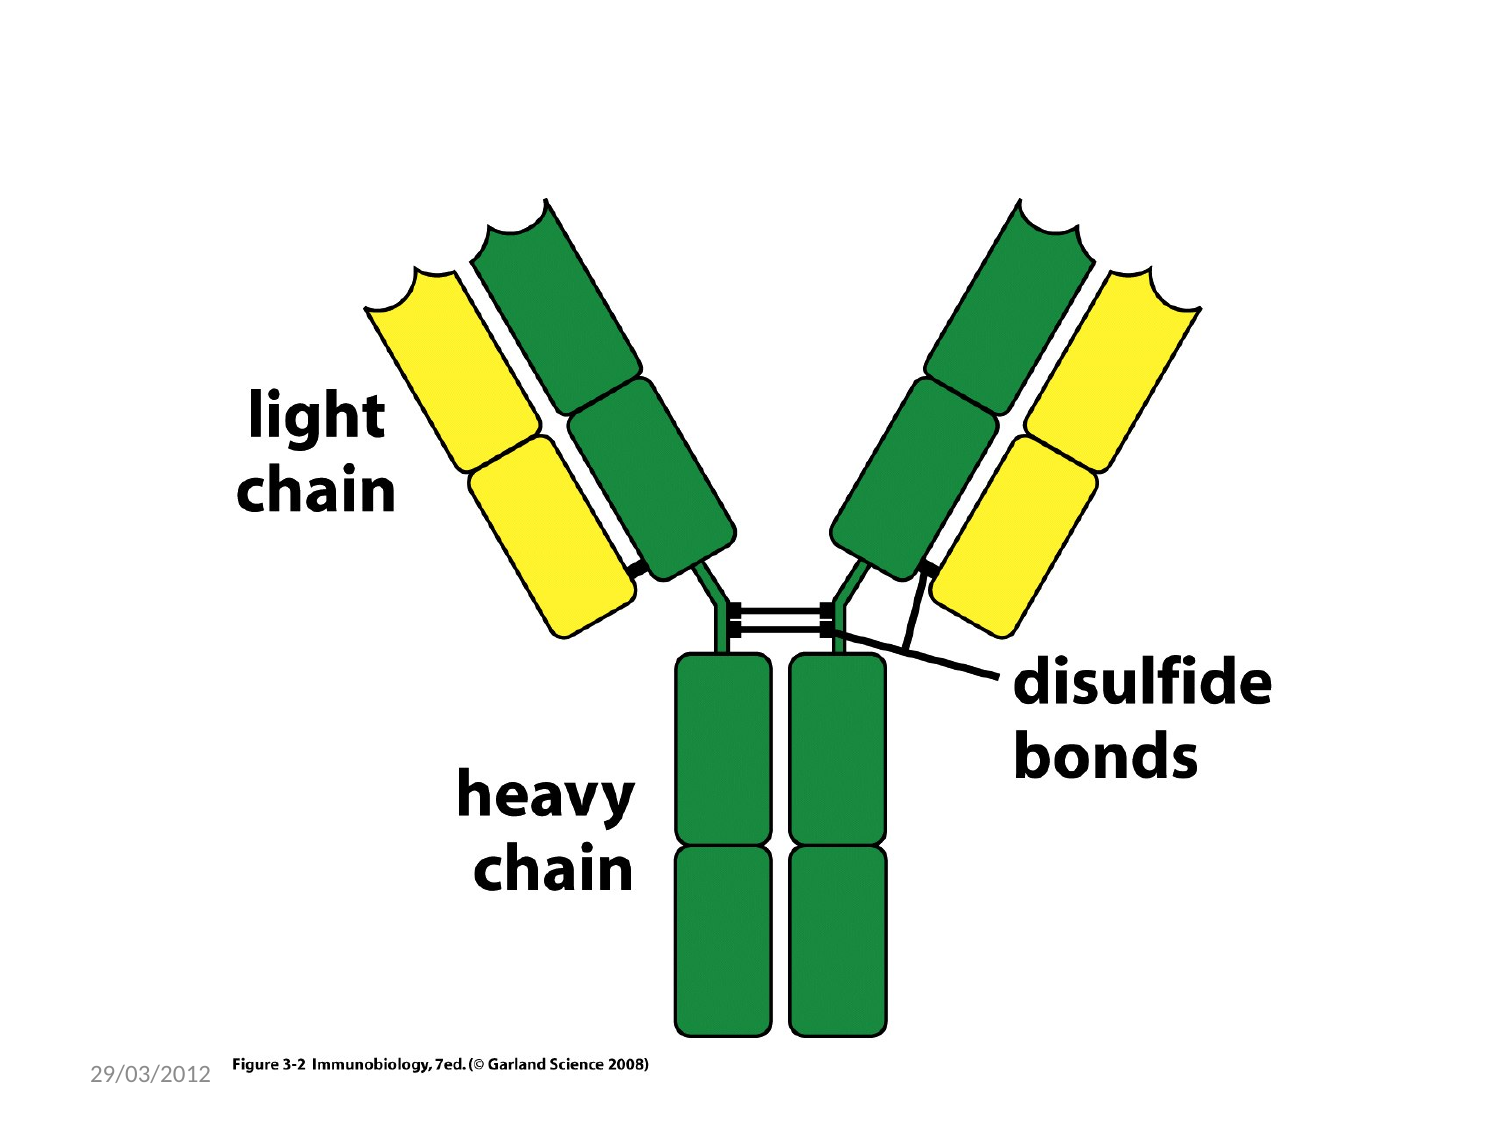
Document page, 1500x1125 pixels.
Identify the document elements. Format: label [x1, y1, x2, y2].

picture [224, 184, 1284, 1076]
slide_number [75, 1042, 425, 1103]
